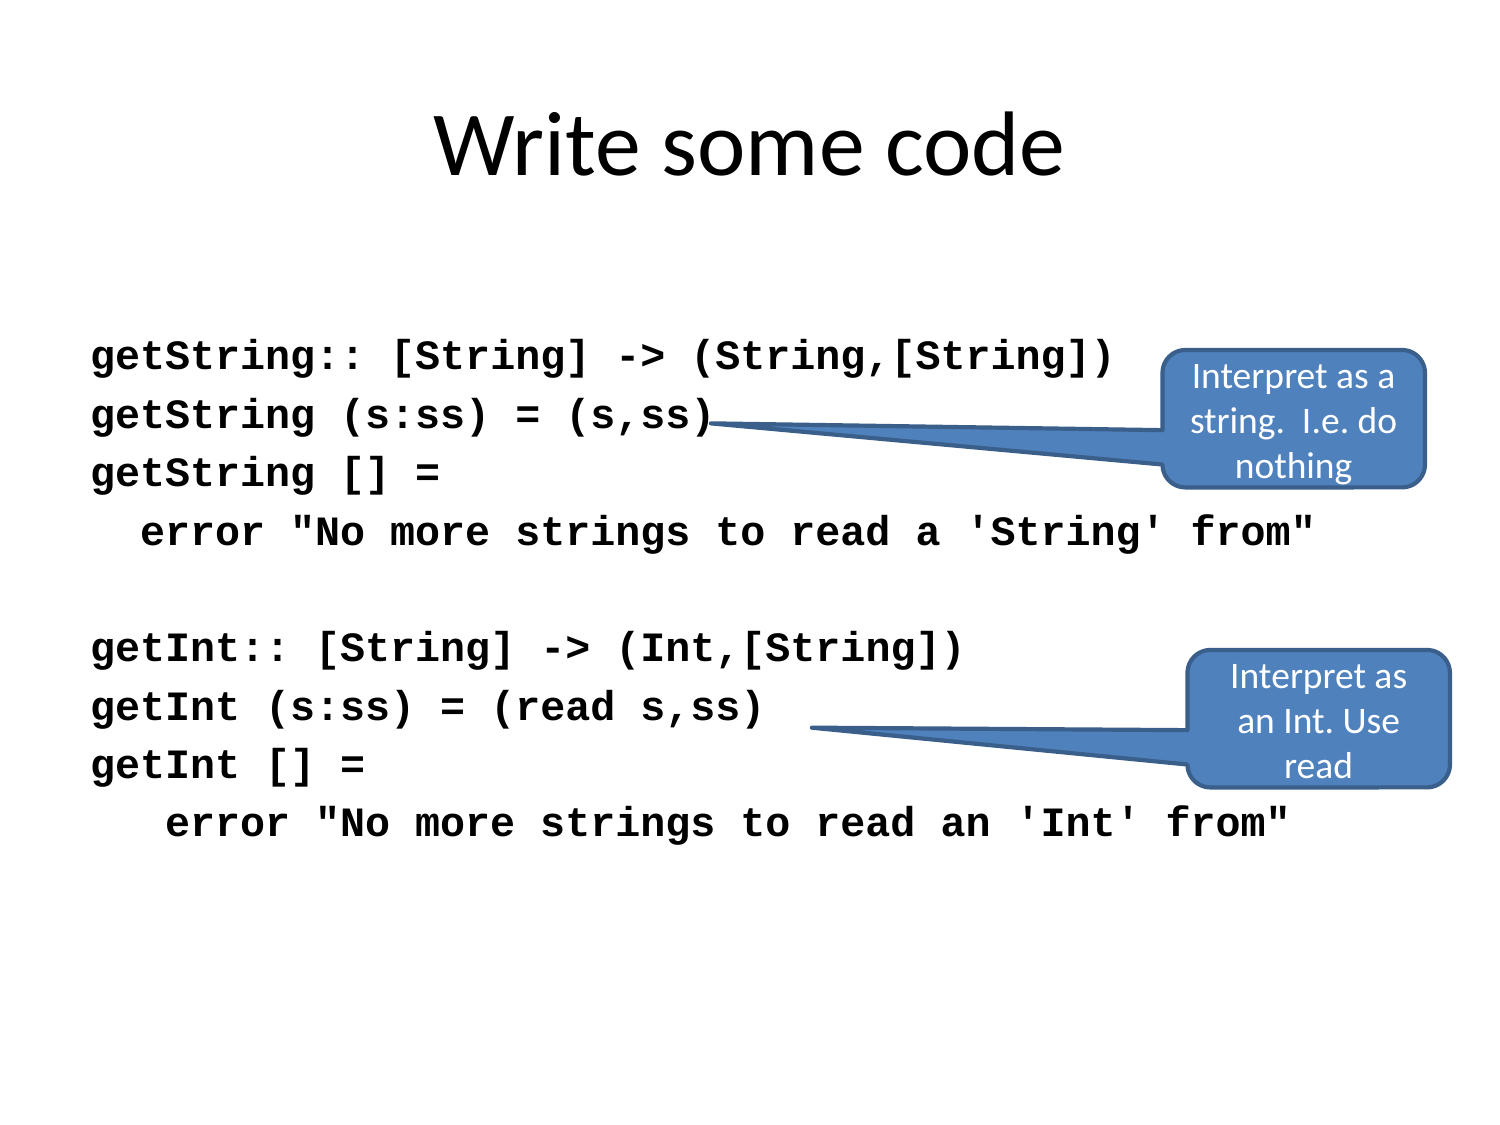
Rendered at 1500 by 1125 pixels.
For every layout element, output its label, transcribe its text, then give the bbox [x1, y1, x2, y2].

text_box Interpret as an Int. Use read [809, 647, 1453, 790]
list getString:: [String] -> (String,[String]) getString (s:ss) = (s,ss) getString [] = error "No more strings to read a 'String' from" getInt:: [String] -> (Int,[String]) getInt (s:ss) = (read s,ss) getInt [] = error "No more strings to read an 'Int' from" [75, 262, 1425, 1005]
title Write some code [75, 45, 1425, 233]
text_box Interpret as a string. I.e. do nothing [708, 347, 1428, 490]
